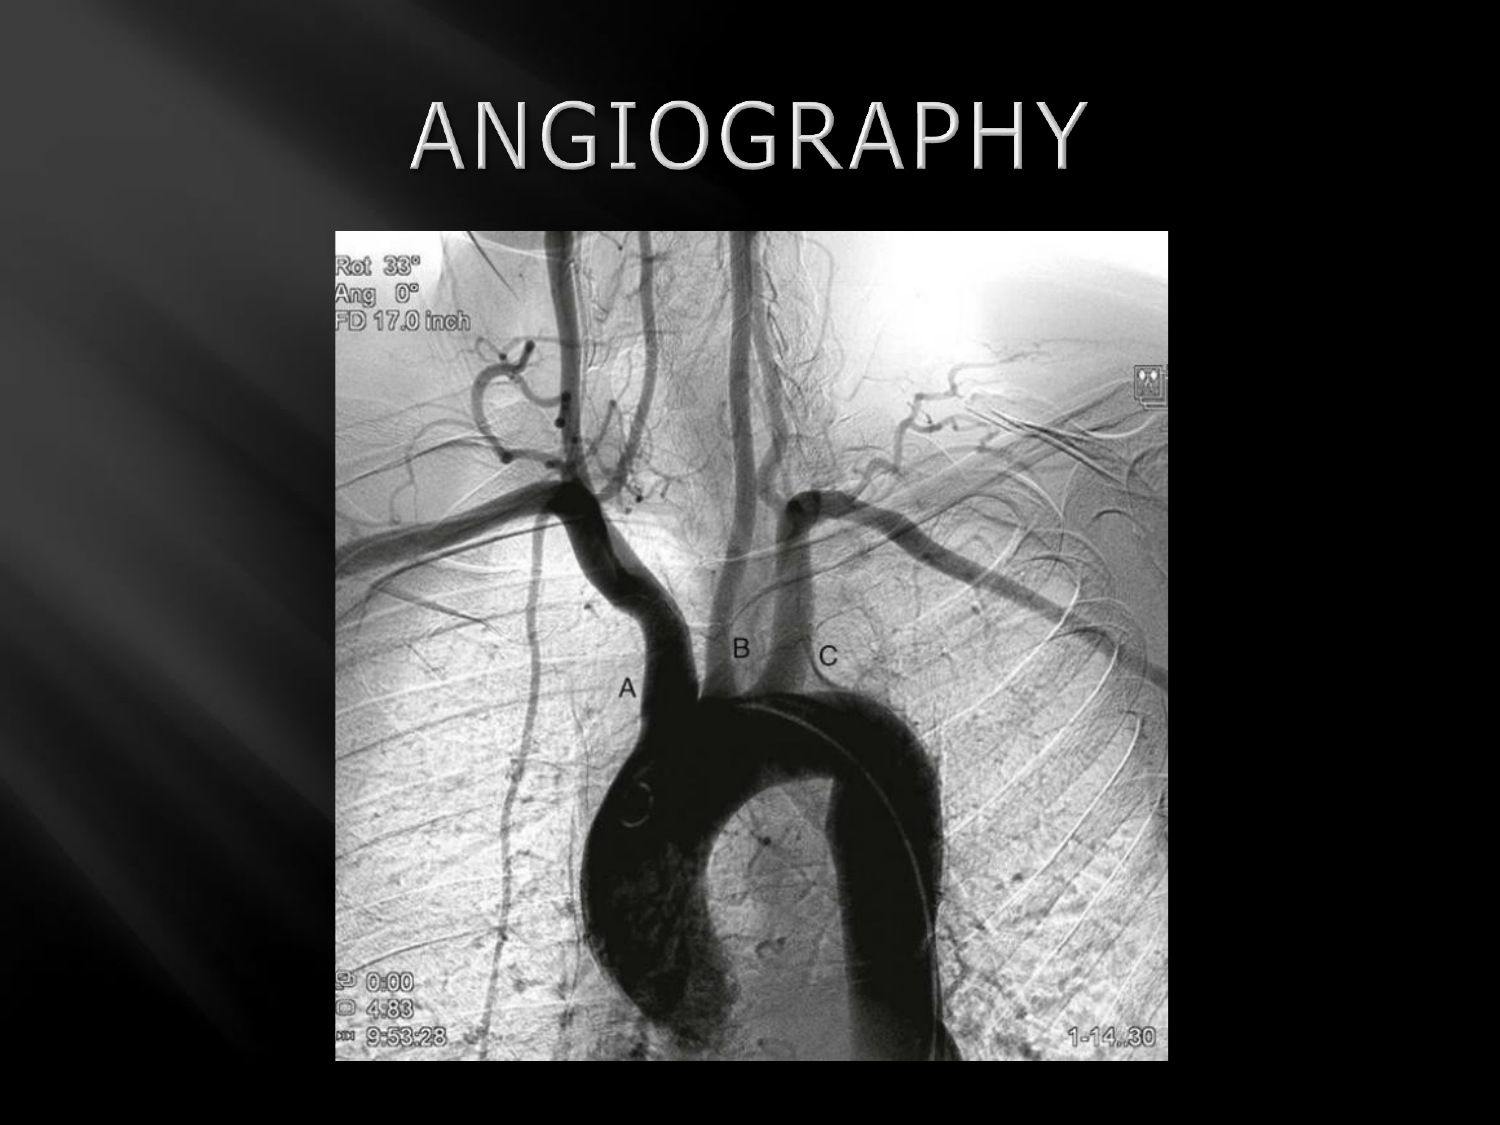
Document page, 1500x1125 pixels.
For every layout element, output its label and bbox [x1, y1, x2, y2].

picture [0, 0, 1500, 1125]
text_box [407, 98, 1097, 178]
text_box [335, 231, 1169, 1061]
